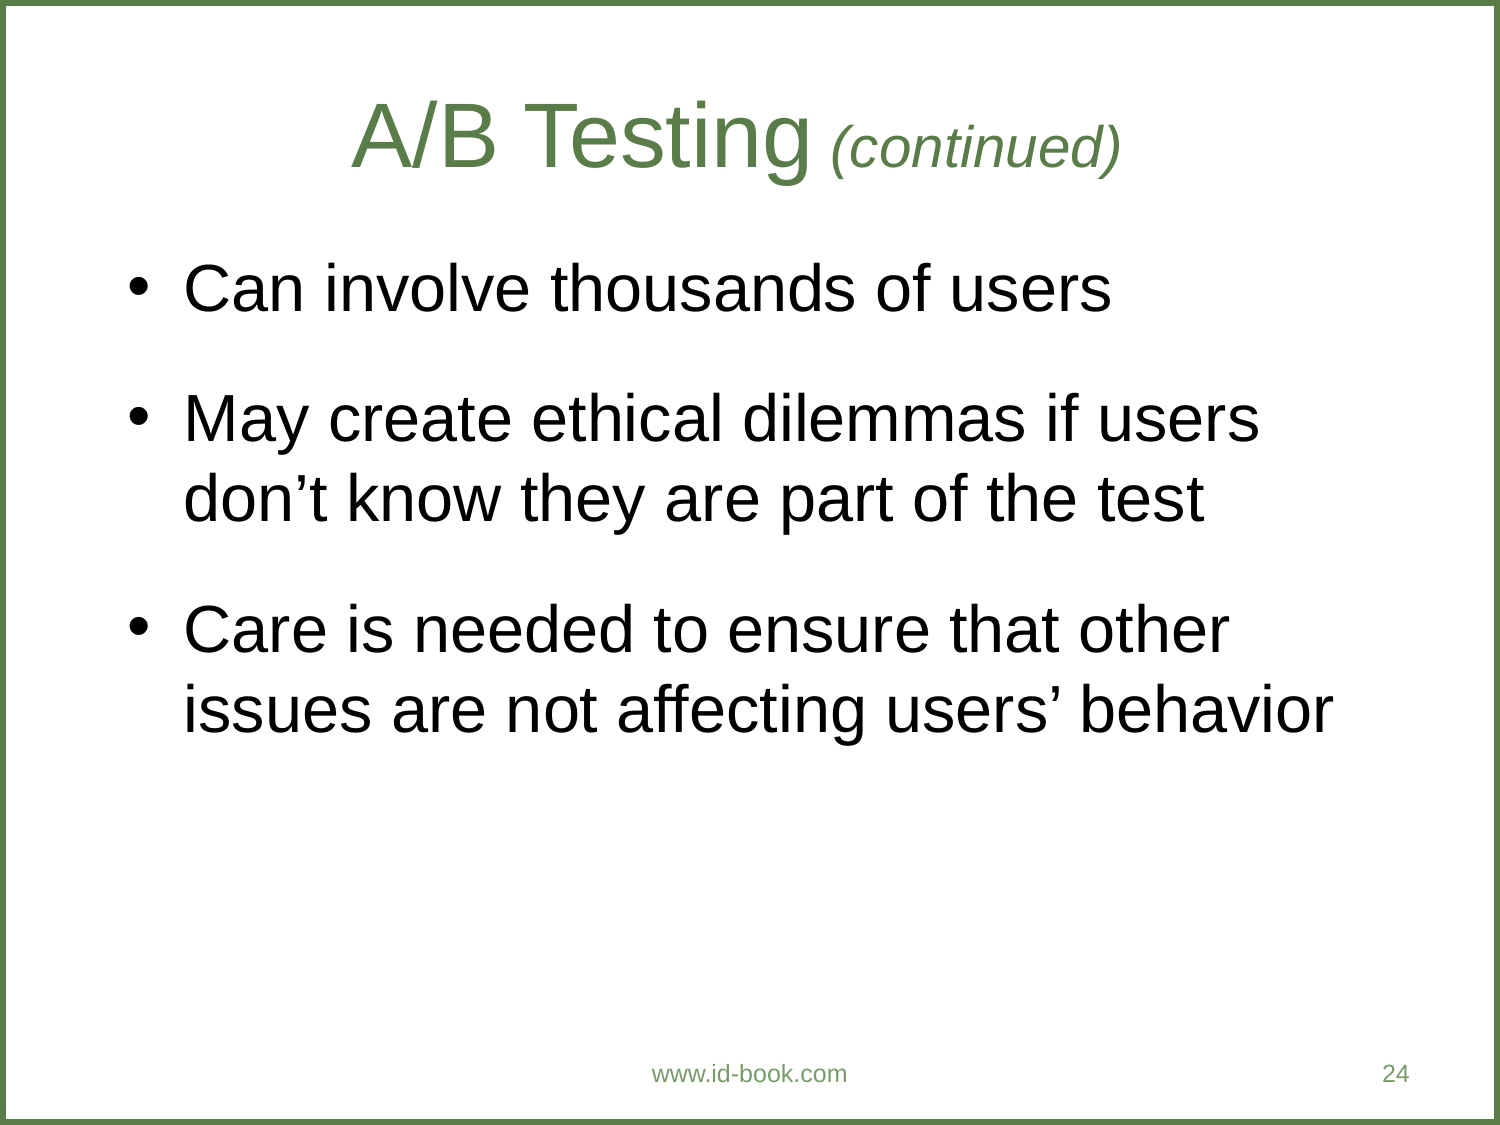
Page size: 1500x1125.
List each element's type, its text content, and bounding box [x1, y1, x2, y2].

slide_number 24 [1074, 1042, 1425, 1103]
list Can involve thousands of users May create ethical dilemmas if users don’t know they are part of the test Care is needed to ensure that other issues are not affecting users’ behavior [112, 237, 1425, 1000]
footer www.id-book.com [512, 1042, 988, 1103]
title A/B Testing (continued) [99, 37, 1375, 225]
